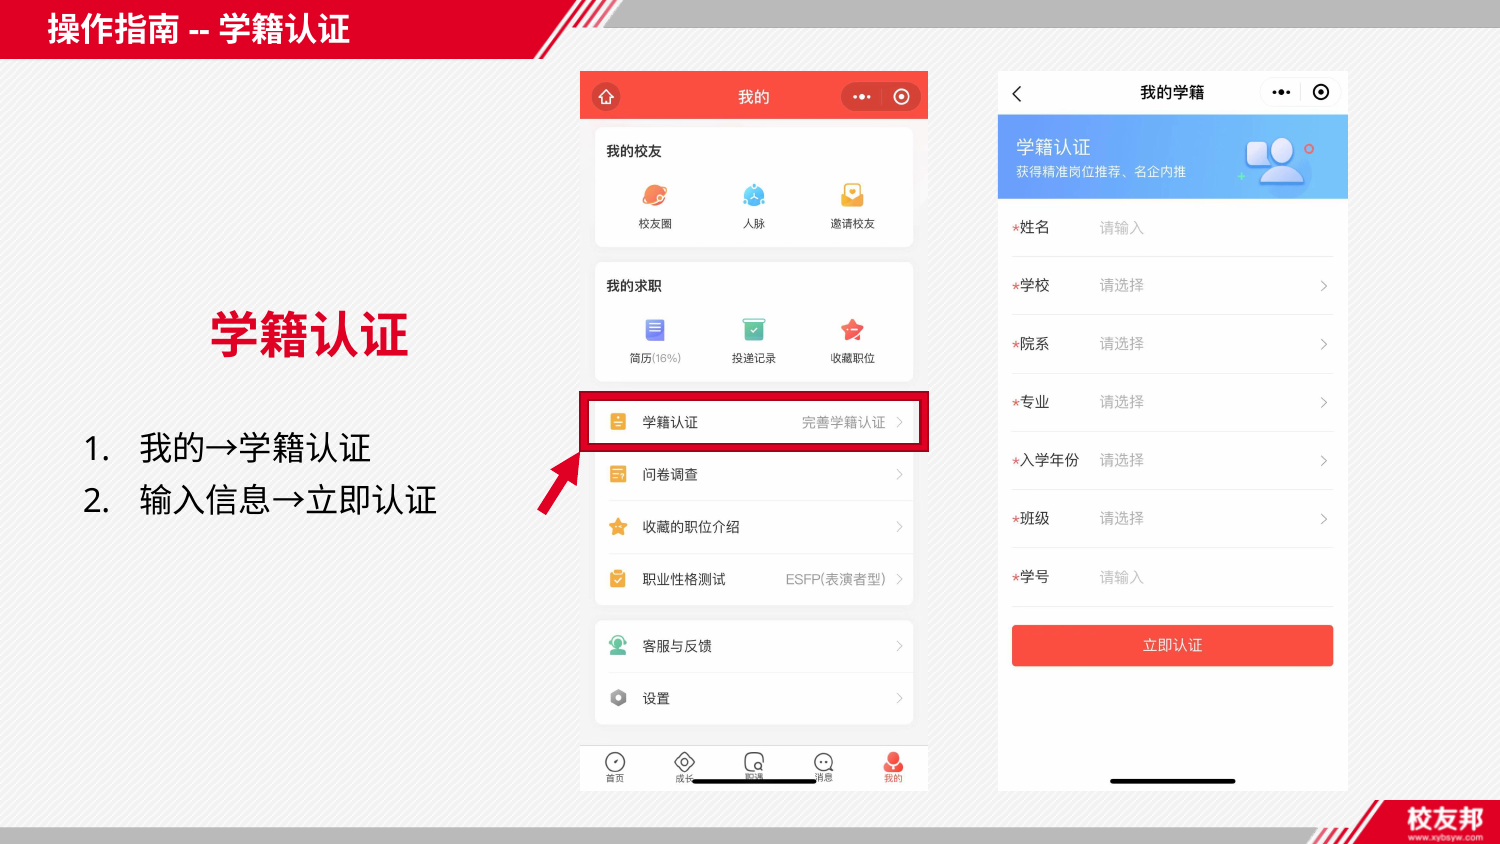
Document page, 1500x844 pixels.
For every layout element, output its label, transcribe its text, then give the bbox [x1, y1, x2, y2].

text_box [541, 451, 581, 513]
text_box 学籍认证 我的→学籍认证 输入信息→立即认证 [68, 296, 551, 527]
text_box 操作指南--学籍认证 [24, 1, 521, 56]
picture [0, 0, 1500, 844]
